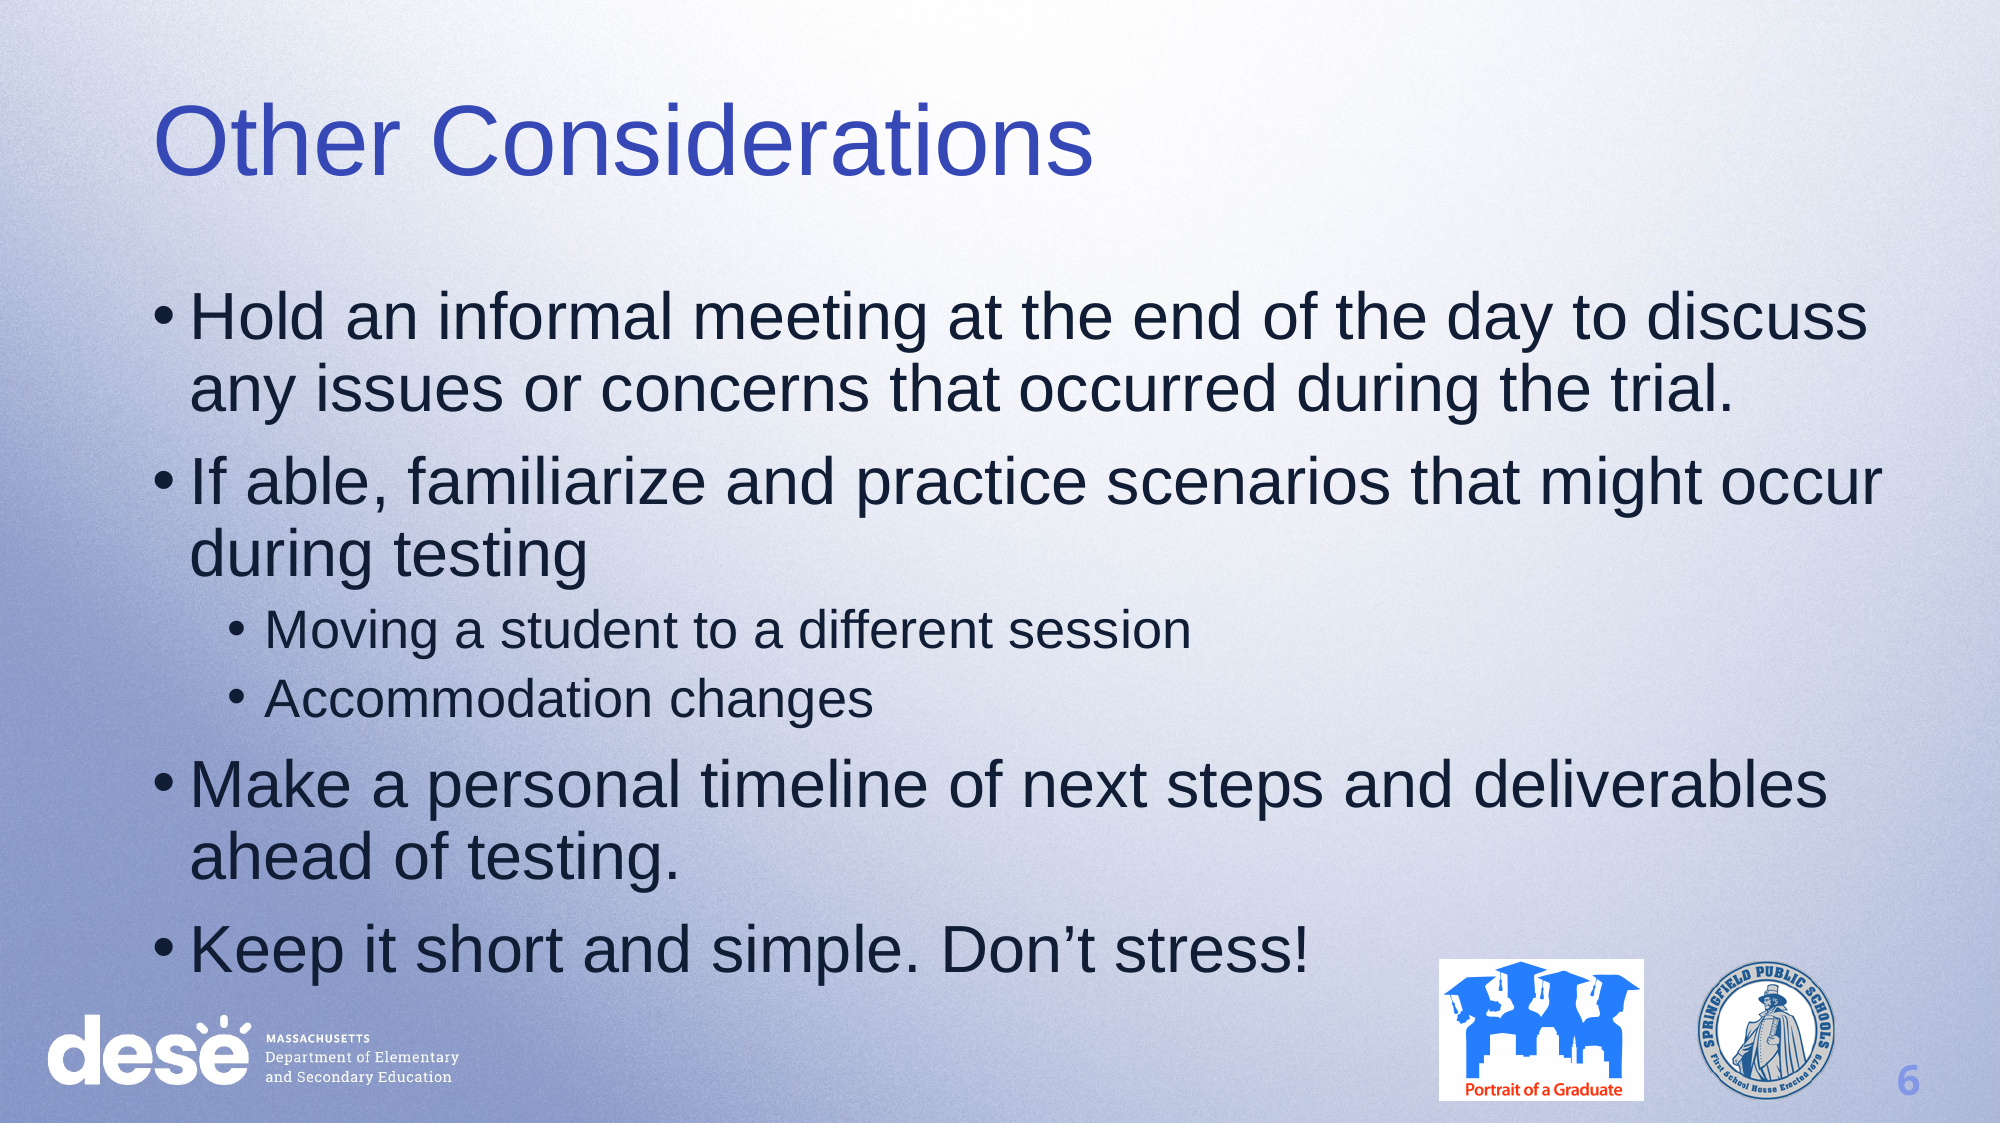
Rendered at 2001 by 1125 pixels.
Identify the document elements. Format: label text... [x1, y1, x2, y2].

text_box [1439, 959, 1835, 1101]
list Hold an informal meeting at the end of the day to discuss any issues or concerns that occurred during the trial. If able, familiarize and practice scenarios that might occur during testing Moving a student to a different session Accommodation changes Make a personal timeline of next steps and deliverables ahead of testing. Keep it short and simple. Don’t stress! [137, 274, 1931, 997]
title Other Considerations [137, 62, 1957, 205]
picture [0, 0, 2000, 1123]
